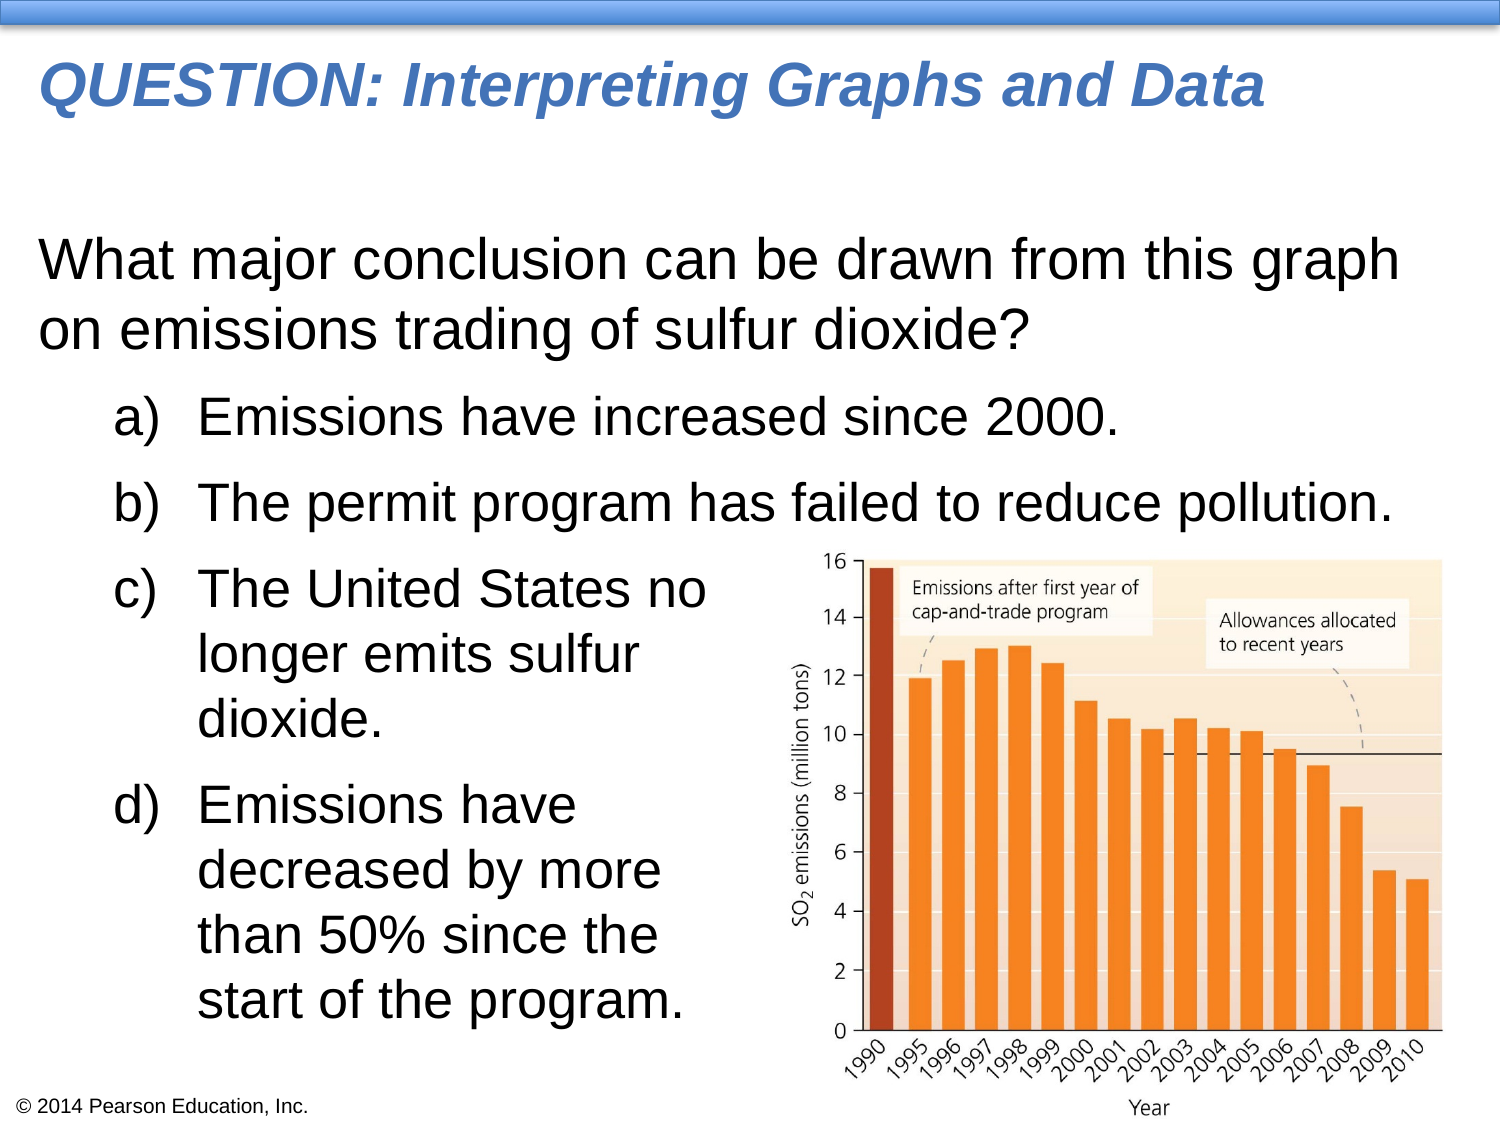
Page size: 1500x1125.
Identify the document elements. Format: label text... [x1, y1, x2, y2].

title QUESTION: Interpreting Graphs and Data [23, 36, 1476, 213]
picture [787, 549, 1446, 1119]
list What major conclusion can be drawn from this graph on emissions trading of sulfur dioxide? Emissions have increased since 2000. The permit program has failed to reduce pollution. The United States no longer emits sulfur dioxide. Emissions have decreased by more than 50% since the start of the program. [23, 213, 1476, 1063]
